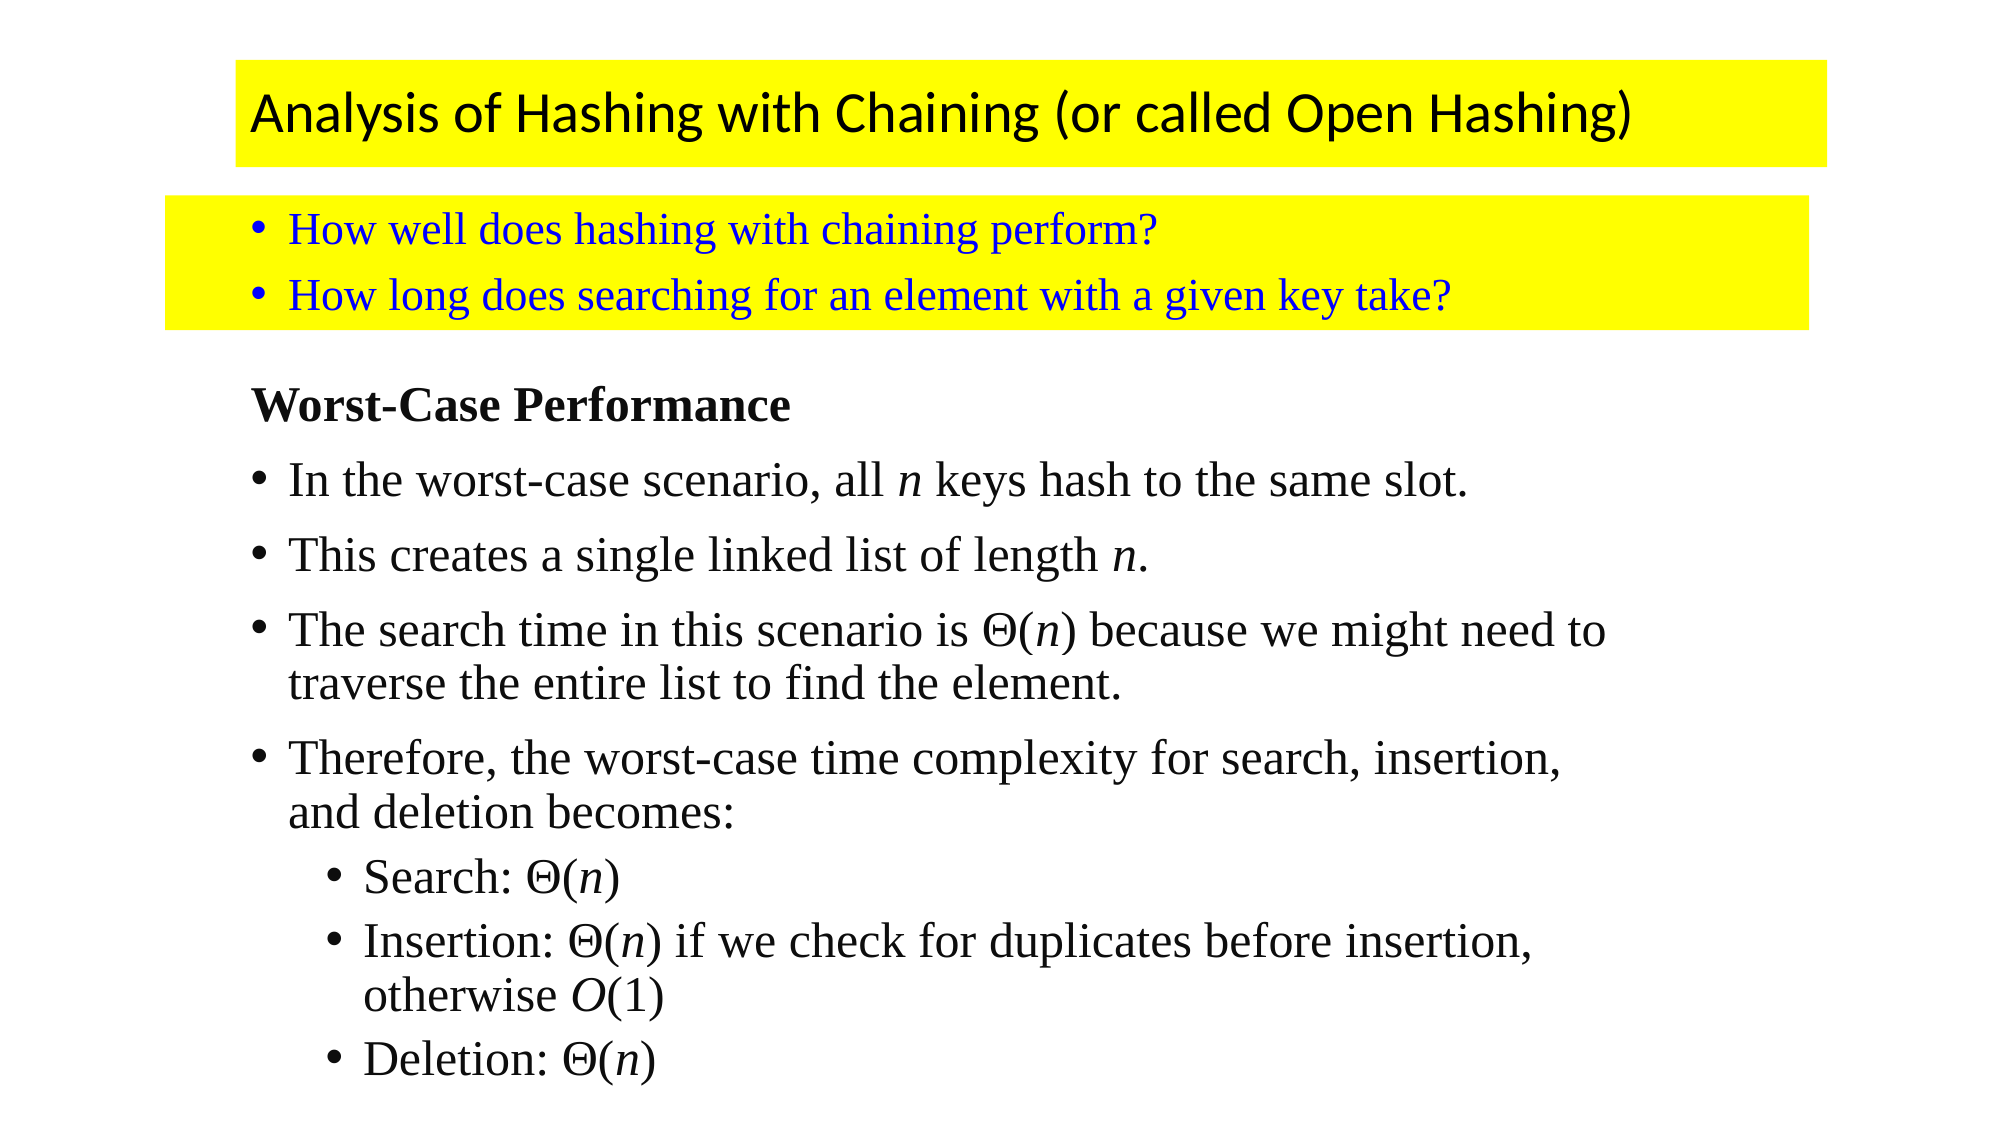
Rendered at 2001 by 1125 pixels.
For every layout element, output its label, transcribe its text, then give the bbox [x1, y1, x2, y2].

text_box [165, 195, 235, 331]
text_box [1653, 195, 1810, 331]
title Analysis of Hashing with Chaining (or called Open Hashing) [235, 59, 1828, 168]
list How well does hashing with chaining perform? How long does searching for an element with a given key take? Worst-Case Performance In the worst-case scenario, all n keys hash to the same slot. This creates a single linked list of length n. The search time in this scenario is Θ(n) because we might need to traverse the entire list to find the element. Therefore, the worst-case time complexity for search, insertion, and deletion becomes: Search: Θ(n) Insertion: Θ(n) if we check for duplicates before insertion, otherwise O(1) Deletion: Θ(n) [235, 180, 1653, 1092]
